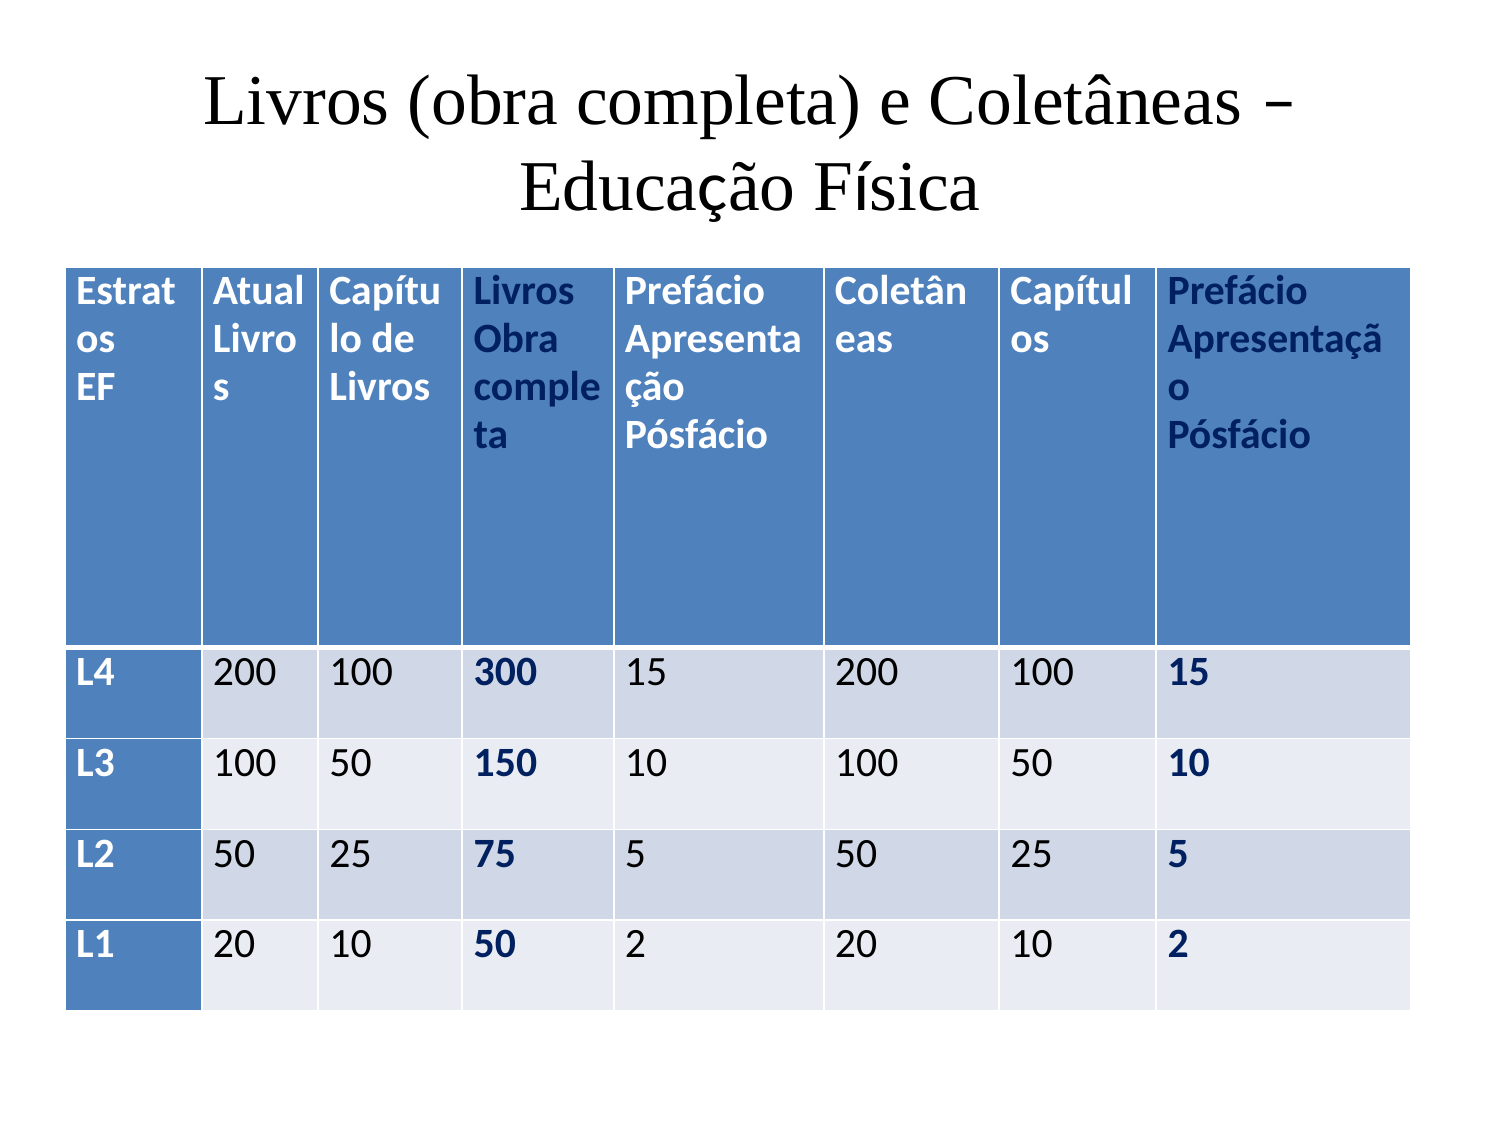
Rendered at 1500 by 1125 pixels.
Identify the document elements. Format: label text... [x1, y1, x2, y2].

table_cell 20 [825, 921, 998, 1010]
table_header Capítulo de Livros [319, 268, 461, 645]
table_cell 50 [203, 830, 317, 919]
table_cell 25 [319, 830, 461, 919]
table_cell 50 [463, 921, 613, 1010]
table_cell 50 [825, 830, 998, 919]
table_cell 100 [203, 739, 317, 829]
title Livros (obra completa) e Coletâneas – Educação Física [75, 45, 1425, 233]
table_cell 50 [1000, 739, 1155, 829]
table_cell 300 [463, 650, 613, 738]
table_header Atual Livros [203, 268, 317, 645]
table_header Prefácio Apresentação Pósfácio [615, 268, 823, 645]
table_header Capítulos [1000, 268, 1155, 645]
table_header Coletâneas [825, 268, 998, 645]
table_cell 100 [1000, 650, 1155, 738]
table_cell 75 [463, 830, 613, 919]
table_cell 15 [615, 650, 823, 738]
table_header Estratos EF [66, 268, 201, 645]
table_cell 5 [615, 830, 823, 919]
table_cell 200 [825, 650, 998, 738]
table_cell 10 [1157, 739, 1410, 829]
table_cell L4 [66, 650, 201, 738]
table_header Livros Obra completa [463, 268, 613, 645]
table_cell L2 [66, 830, 201, 919]
table_cell 15 [1157, 650, 1410, 738]
table_cell 10 [615, 739, 823, 829]
table_cell 10 [1000, 921, 1155, 1010]
table_cell 2 [615, 921, 823, 1010]
table_cell 2 [1157, 921, 1410, 1010]
table_cell 50 [319, 739, 461, 829]
table_header Prefácio Apresentação Pósfácio [1157, 268, 1410, 645]
table_cell L1 [66, 921, 201, 1010]
table_cell 10 [319, 921, 461, 1010]
table_cell 100 [825, 739, 998, 829]
table_cell 150 [463, 739, 613, 829]
table_cell 100 [319, 650, 461, 738]
table_cell L3 [66, 739, 201, 829]
table_cell 20 [203, 921, 317, 1010]
table_cell 25 [1000, 830, 1155, 919]
table_cell 200 [203, 650, 317, 738]
table_cell 5 [1157, 830, 1410, 919]
list [75, 262, 1425, 1005]
